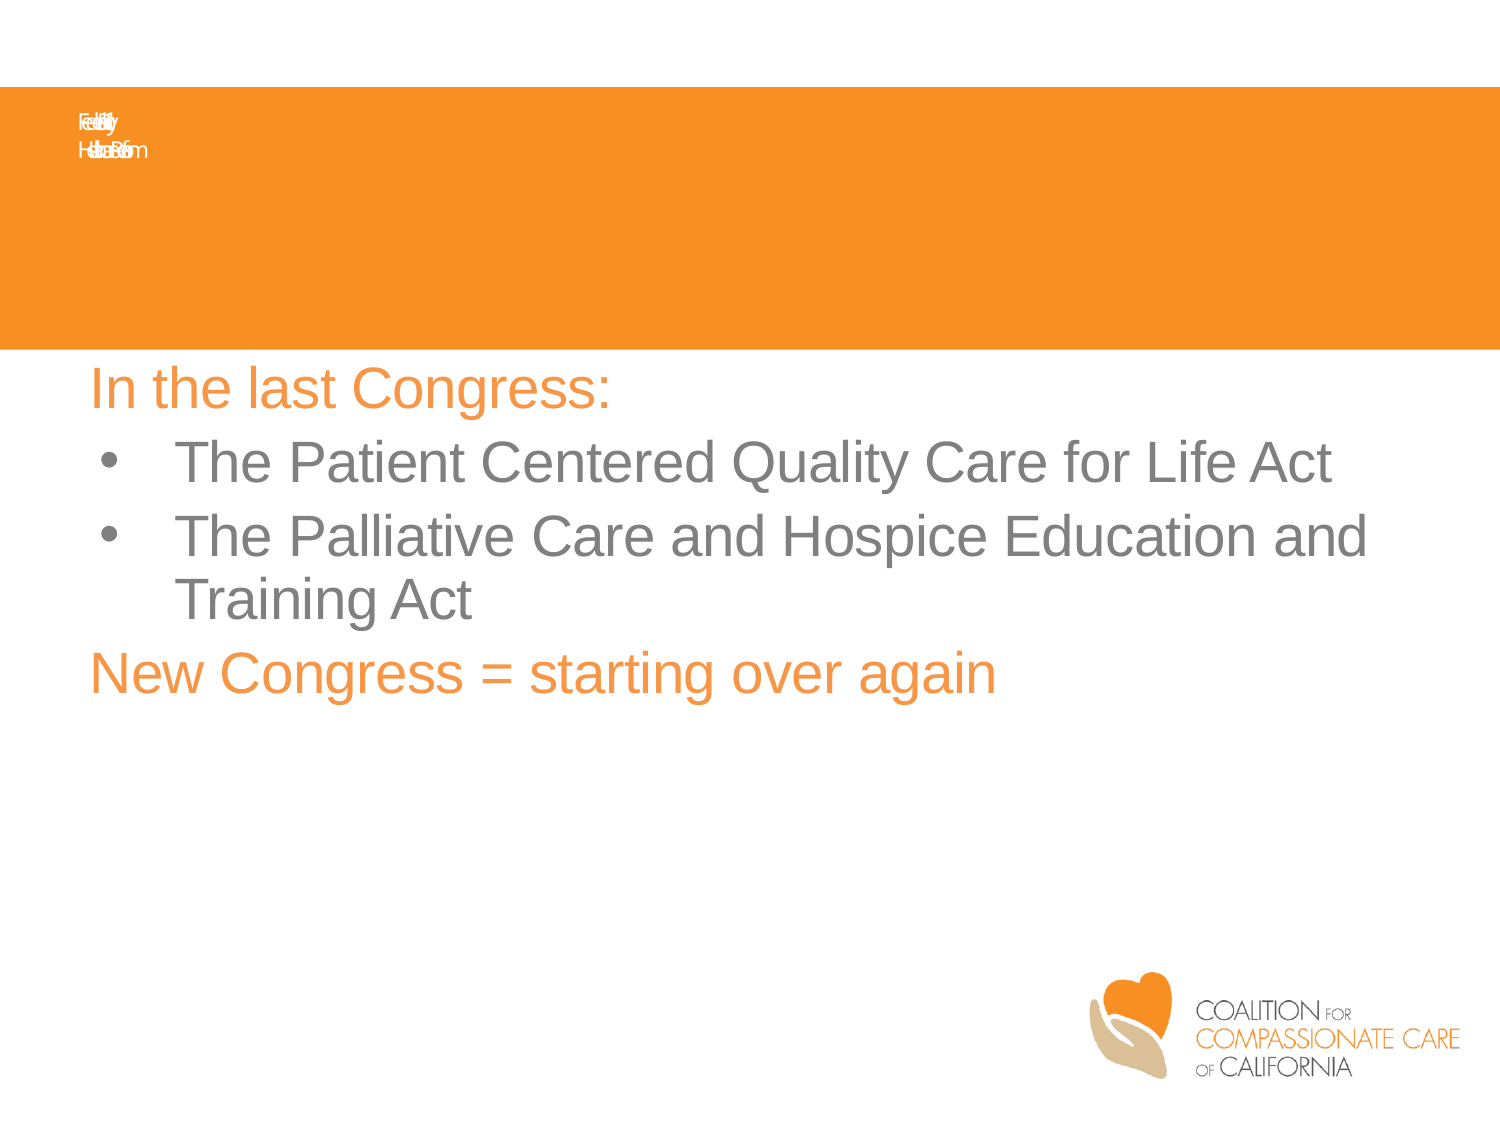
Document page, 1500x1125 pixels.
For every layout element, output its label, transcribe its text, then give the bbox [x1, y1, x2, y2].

list In the last Congress: The Patient Centered Quality Care for Life Act The Palliative Care and Hospice Education and Training Act New Congress = starting over again [75, 350, 1413, 525]
picture [1082, 967, 1467, 1088]
title Federal Policy: Healthcare Reform [62, 99, 1413, 200]
